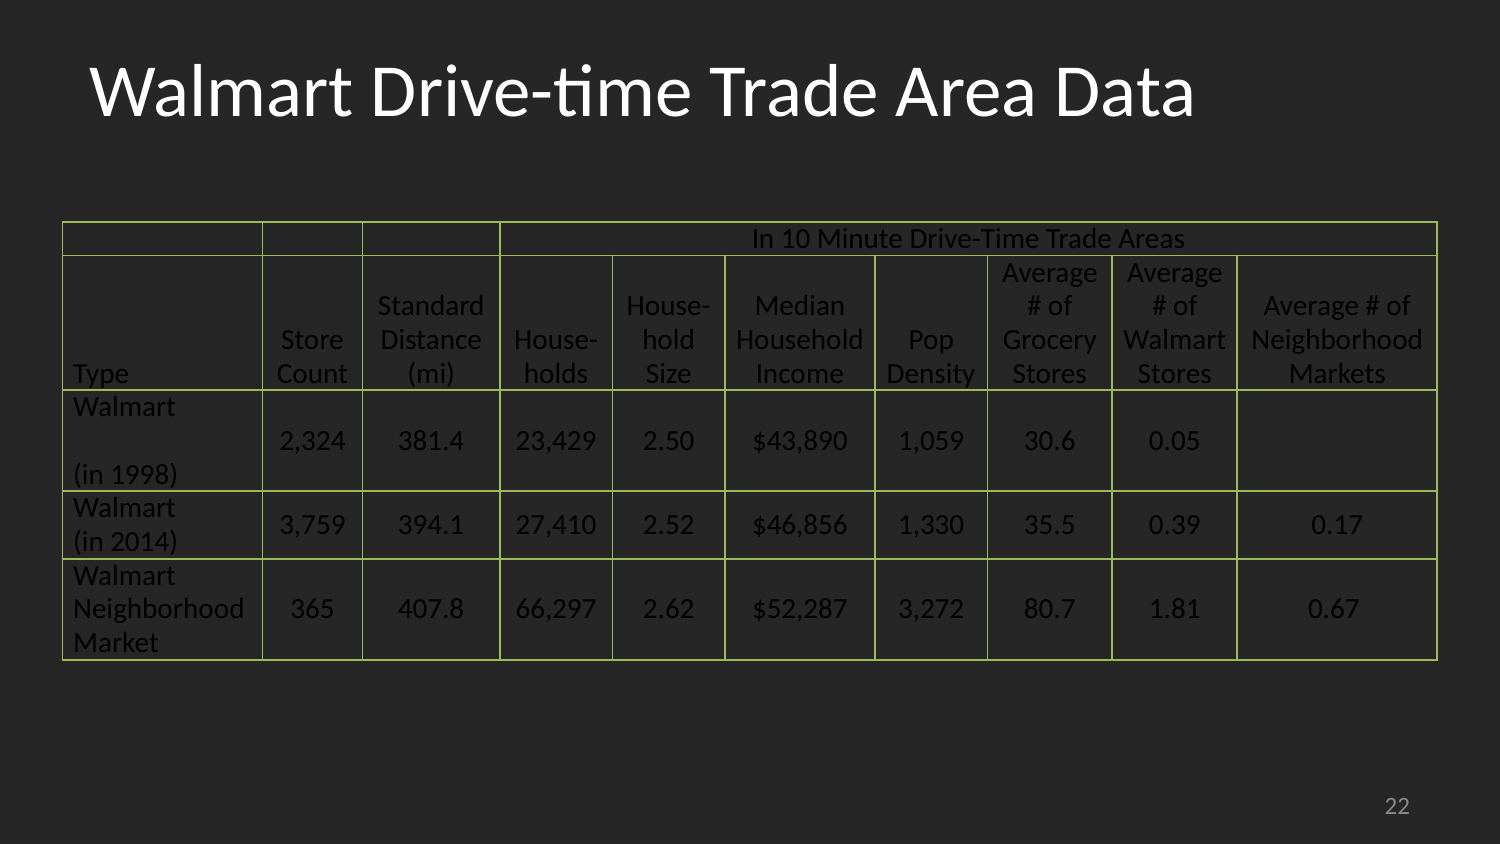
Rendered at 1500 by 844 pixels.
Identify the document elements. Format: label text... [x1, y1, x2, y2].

table_cell Walmart Neighborhood Market [63, 560, 262, 659]
table_cell 0.05 [1113, 391, 1236, 490]
table_cell $52,287 [726, 560, 874, 659]
table_cell $43,890 [726, 391, 874, 490]
table_cell [1238, 391, 1436, 490]
table_header In 10 Minute Drive-Time Trade Areas [501, 223, 1436, 255]
table_cell 30.6 [988, 391, 1111, 490]
table_cell 1,330 [876, 492, 987, 558]
table_cell Walmart (in 1998) [63, 391, 262, 490]
table_cell $46,856 [726, 492, 874, 558]
table_cell 27,410 [501, 492, 612, 558]
table_cell House-hold Size [613, 256, 724, 389]
table_cell Average # of Grocery Stores [988, 256, 1111, 389]
table_cell 2.50 [613, 391, 724, 490]
table_cell 1.81 [1113, 560, 1236, 659]
table_header [263, 223, 362, 255]
table_cell 2,324 [263, 391, 362, 490]
table_cell 381.4 [363, 391, 499, 490]
table_cell 2.62 [613, 560, 724, 659]
table_cell Type [63, 256, 262, 389]
table_cell 407.8 [363, 560, 499, 659]
text_box Walmart Drive-time Trade Area Data [75, 33, 1300, 175]
table_cell 0.17 [1238, 492, 1436, 558]
table_cell House-holds [501, 256, 612, 389]
table_cell 23,429 [501, 391, 612, 490]
table_cell Average # of Neighborhood Markets [1238, 256, 1436, 389]
table_cell 3,272 [876, 560, 987, 659]
table_cell Pop Density [876, 256, 987, 389]
table_cell Median Household Income [726, 256, 874, 389]
table_cell 0.67 [1238, 560, 1436, 659]
table_cell Walmart (in 2014) [63, 492, 262, 558]
table_header [63, 223, 262, 255]
table_cell 80.7 [988, 560, 1111, 659]
table_cell Store Count [263, 256, 362, 389]
table_cell 2.52 [613, 492, 724, 558]
table_cell 3,759 [263, 492, 362, 558]
table_cell 0.39 [1113, 492, 1236, 558]
table_cell 365 [263, 560, 362, 659]
table_cell 35.5 [988, 492, 1111, 558]
table_cell 394.1 [363, 492, 499, 558]
slide_number 22 [1074, 782, 1425, 827]
table_cell 66,297 [501, 560, 612, 659]
table_header [363, 223, 499, 255]
table_cell Standard Distance (mi) [363, 256, 499, 389]
table_cell Average # of Walmart Stores [1113, 256, 1236, 389]
table_cell 1,059 [876, 391, 987, 490]
